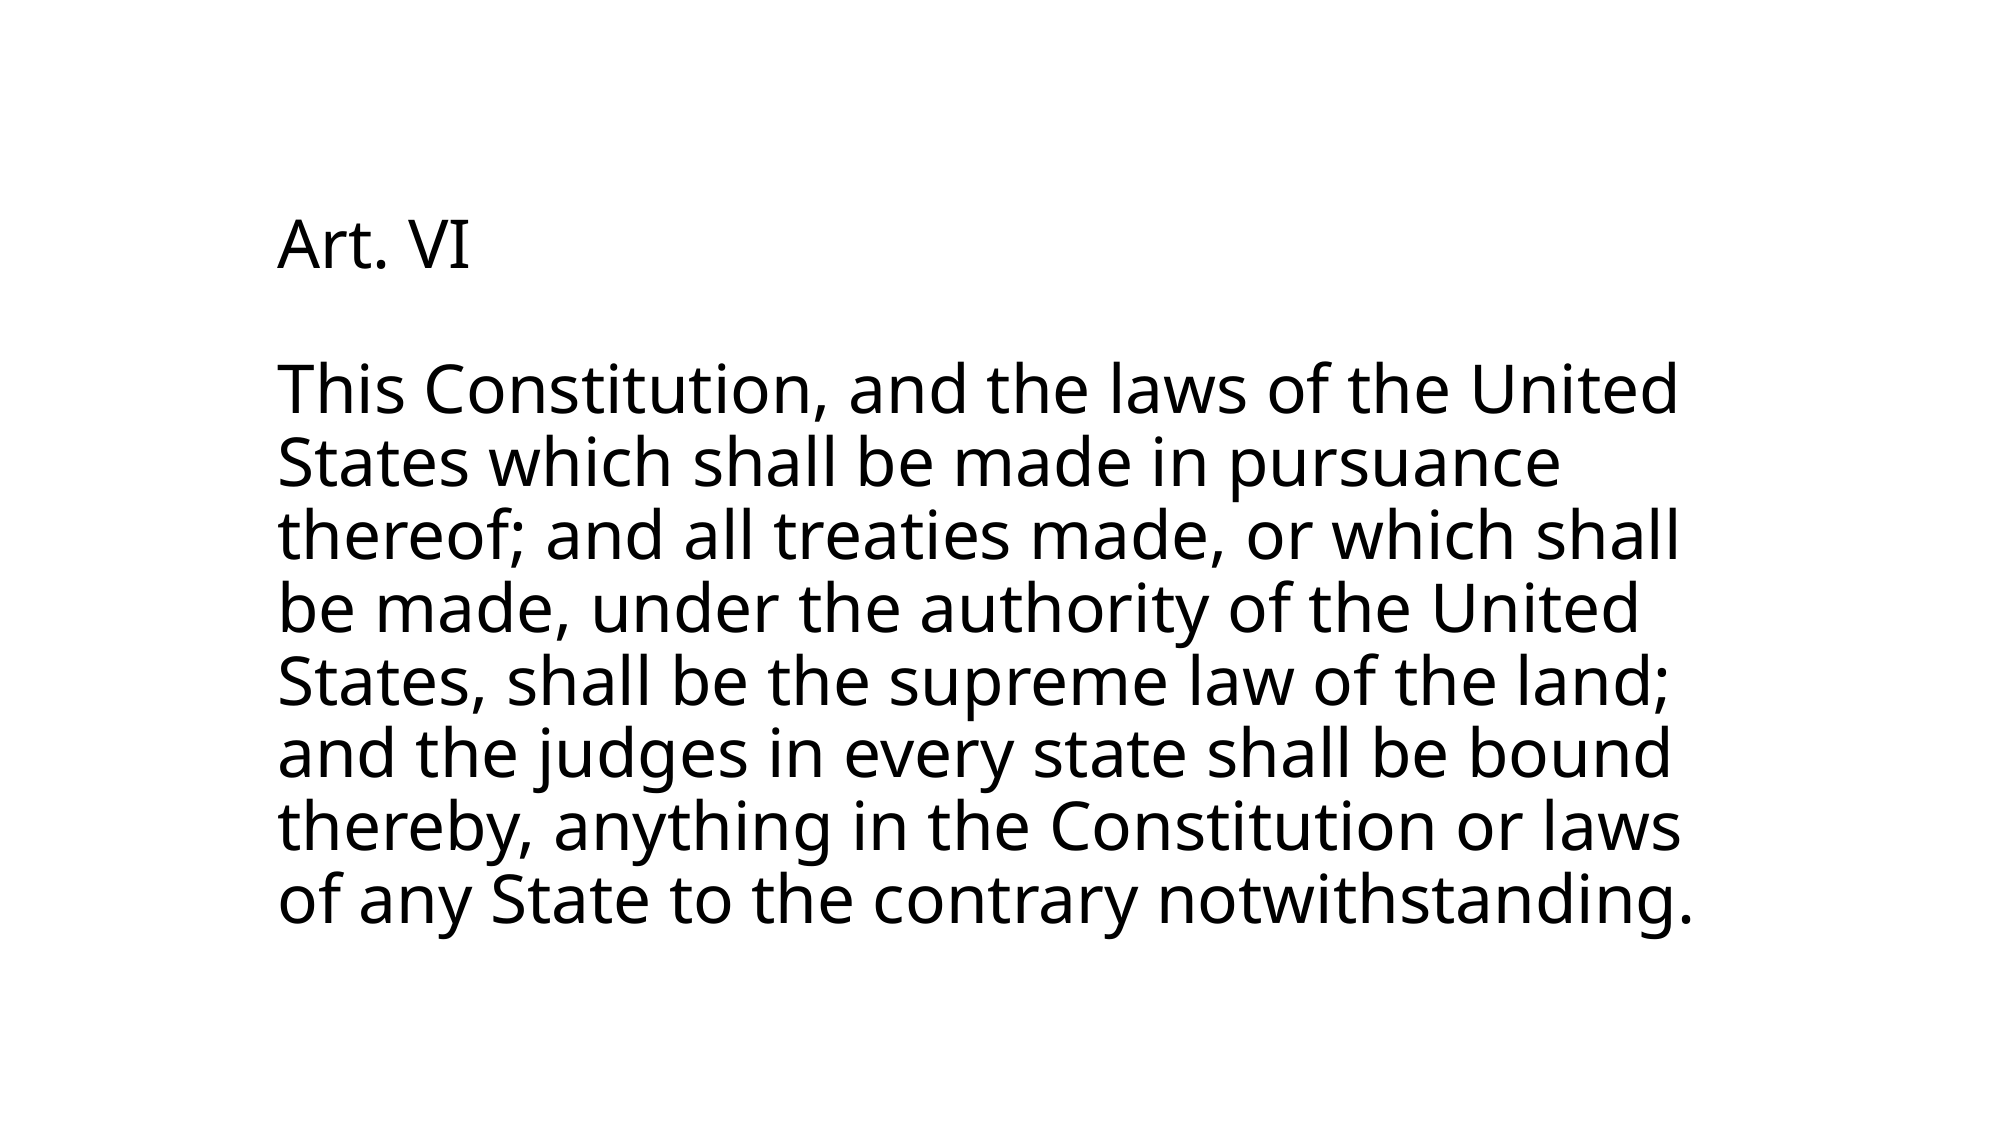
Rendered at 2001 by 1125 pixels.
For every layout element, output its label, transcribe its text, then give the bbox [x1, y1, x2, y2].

title Art. VI This Constitution, and the laws of the United States which shall be made in pursuance thereof; and all treaties made, or which shall be made, under the authority of the United States, shall be the supreme law of the land; and the judges in every state shall be bound thereby, anything in the Constitution or laws of any State to the contrary notwithstanding. [262, 185, 1738, 963]
